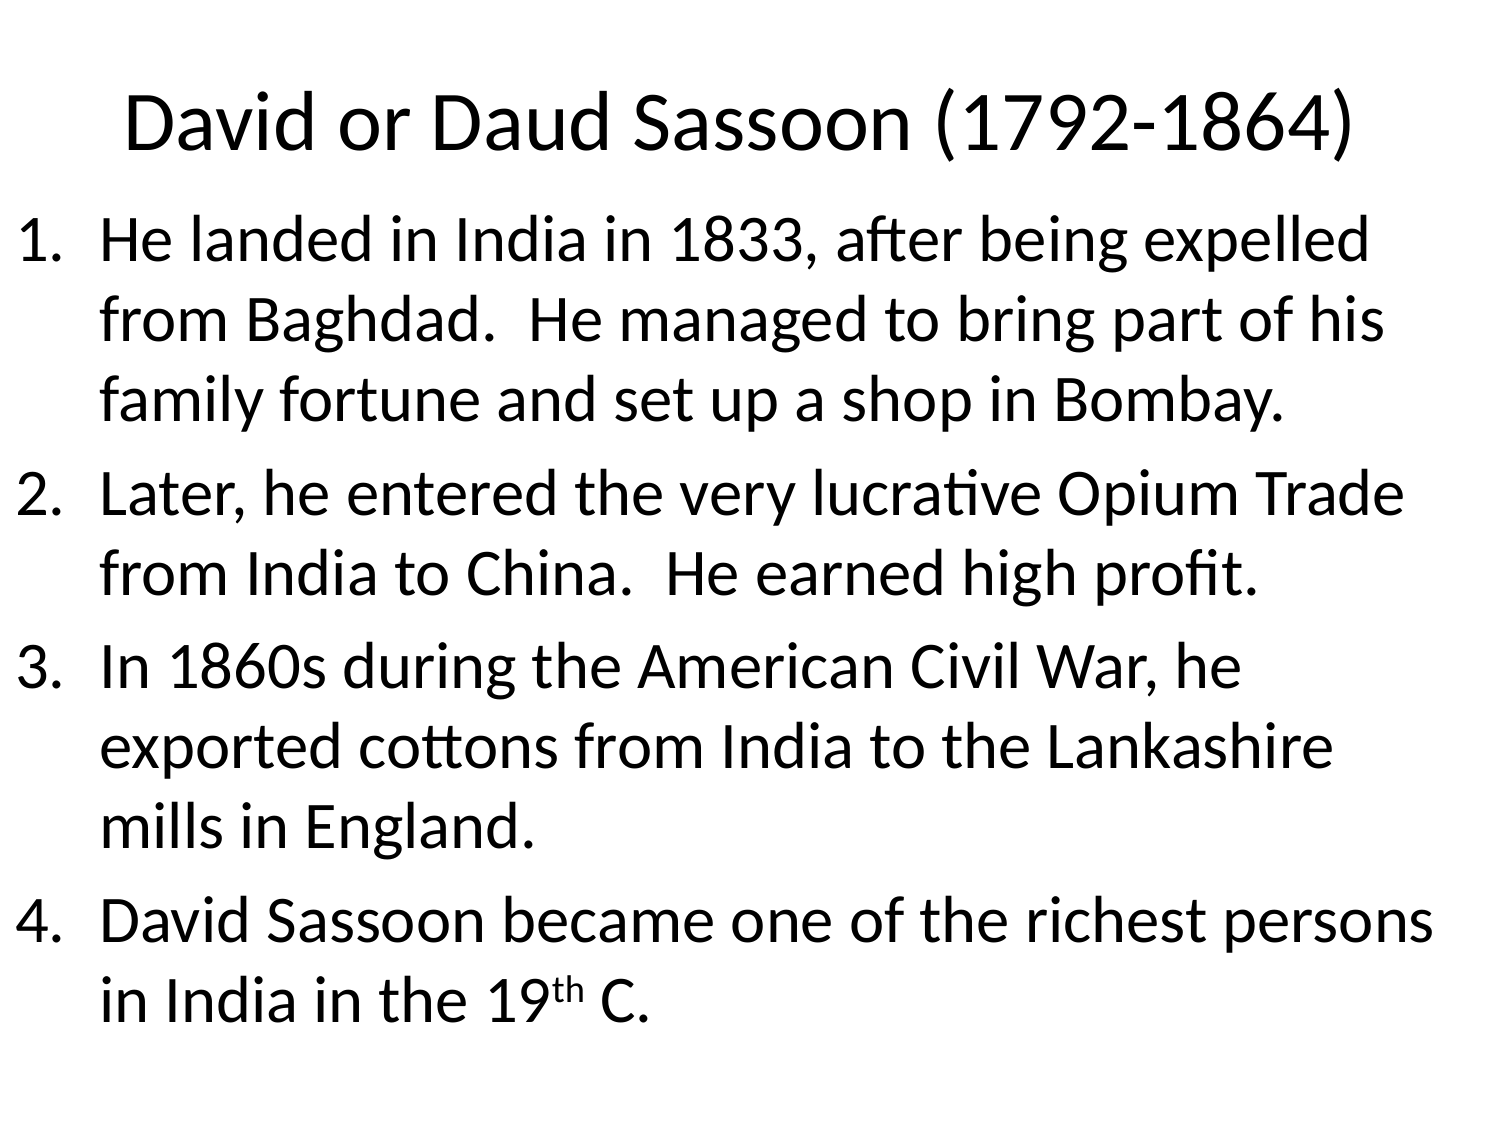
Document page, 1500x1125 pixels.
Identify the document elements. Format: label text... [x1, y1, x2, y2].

title David or Daud Sassoon (1792-1864) [75, 45, 1425, 187]
list He landed in India in 1833, after being expelled from Baghdad. He managed to bring part of his family fortune and set up a shop in Bombay. Later, he entered the very lucrative Opium Trade from India to China. He earned high profit. In 1860s during the American Civil War, he exported cottons from India to the Lankashire mills in England. David Sassoon became one of the richest persons in India in the 19th C. [0, 187, 1463, 1125]
